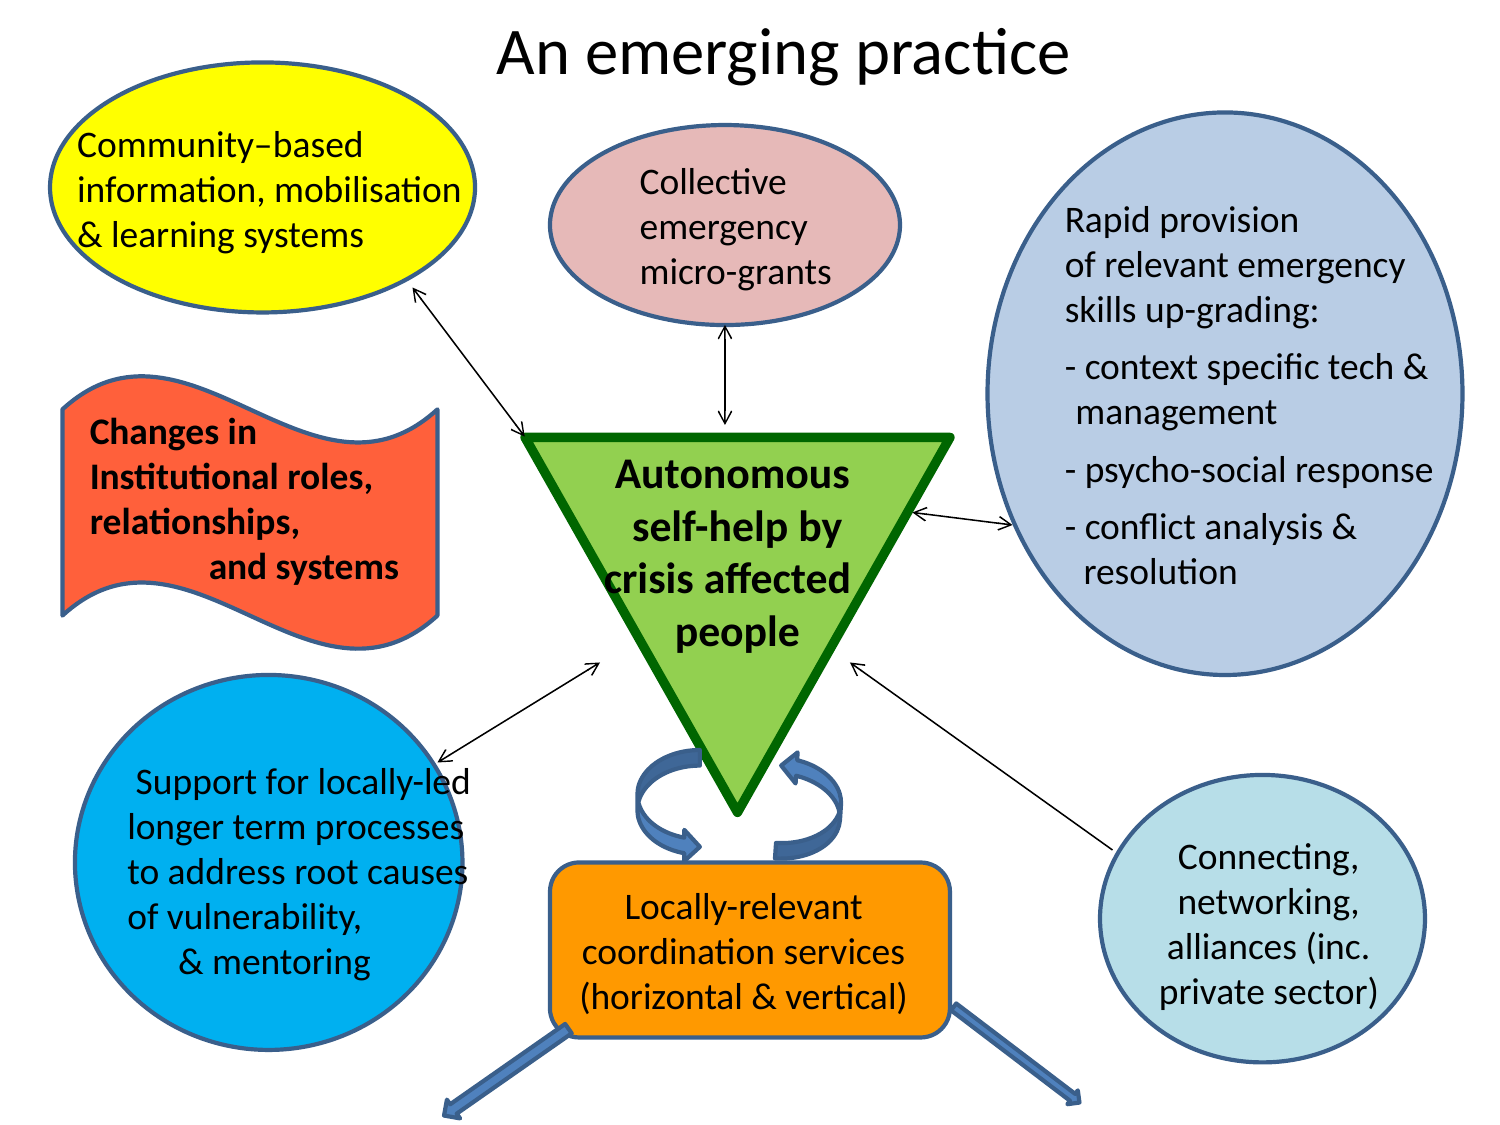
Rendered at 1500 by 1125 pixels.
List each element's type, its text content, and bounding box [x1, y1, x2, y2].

text_box Rapid provision of relevant emergency skills up-grading: - context specific tech & management - psycho-social response - conflict analysis & resolution [1050, 187, 1463, 600]
text_box Locally-relevant coordination services (horizontal & vertical) [549, 874, 938, 1025]
text_box [772, 750, 844, 861]
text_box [912, 512, 1013, 526]
text_box [635, 747, 702, 864]
text_box [948, 1001, 1082, 1107]
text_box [437, 662, 601, 763]
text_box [412, 287, 525, 437]
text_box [849, 662, 1113, 851]
text_box Autonomous self-help by crisis affected people [587, 437, 888, 663]
text_box Changes in Institutional roles, relationships, and systems [75, 399, 425, 595]
text_box Community–based information, mobilisation & learning systems [62, 112, 500, 263]
text_box Connecting, networking, alliances (inc. private sector) [1137, 824, 1400, 1020]
text_box Support for locally-led longer term processes to address root causes of vulnerability, & mentoring [112, 749, 488, 990]
text_box [441, 1021, 574, 1121]
list An emerging practice [37, 0, 1500, 1088]
text_box Collective emergency micro-grants [624, 149, 863, 300]
